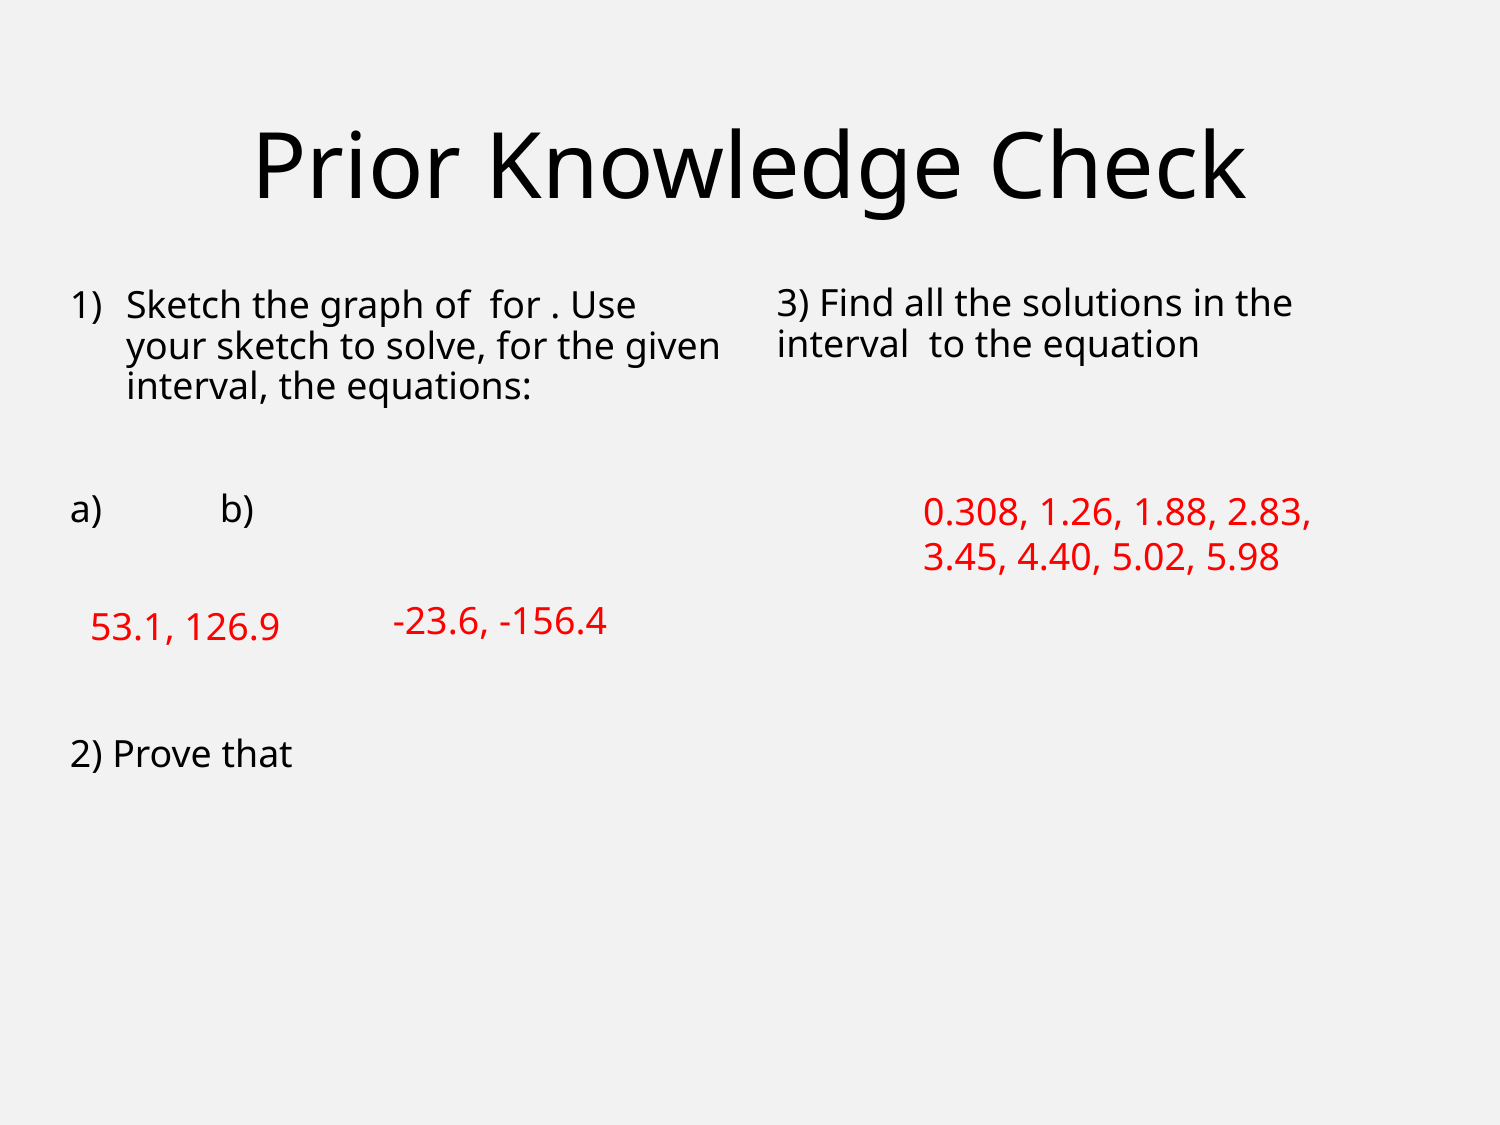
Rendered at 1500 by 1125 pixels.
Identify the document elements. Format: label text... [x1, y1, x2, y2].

text_box -23.6, -156.4 [378, 589, 623, 650]
text_box 53.1, 126.9 [75, 595, 296, 656]
title Prior Knowledge Check [103, 59, 1397, 278]
text_box 0.308, 1.26, 1.88, 2.83, 3.45, 4.40, 5.02, 5.98 [908, 480, 1394, 586]
